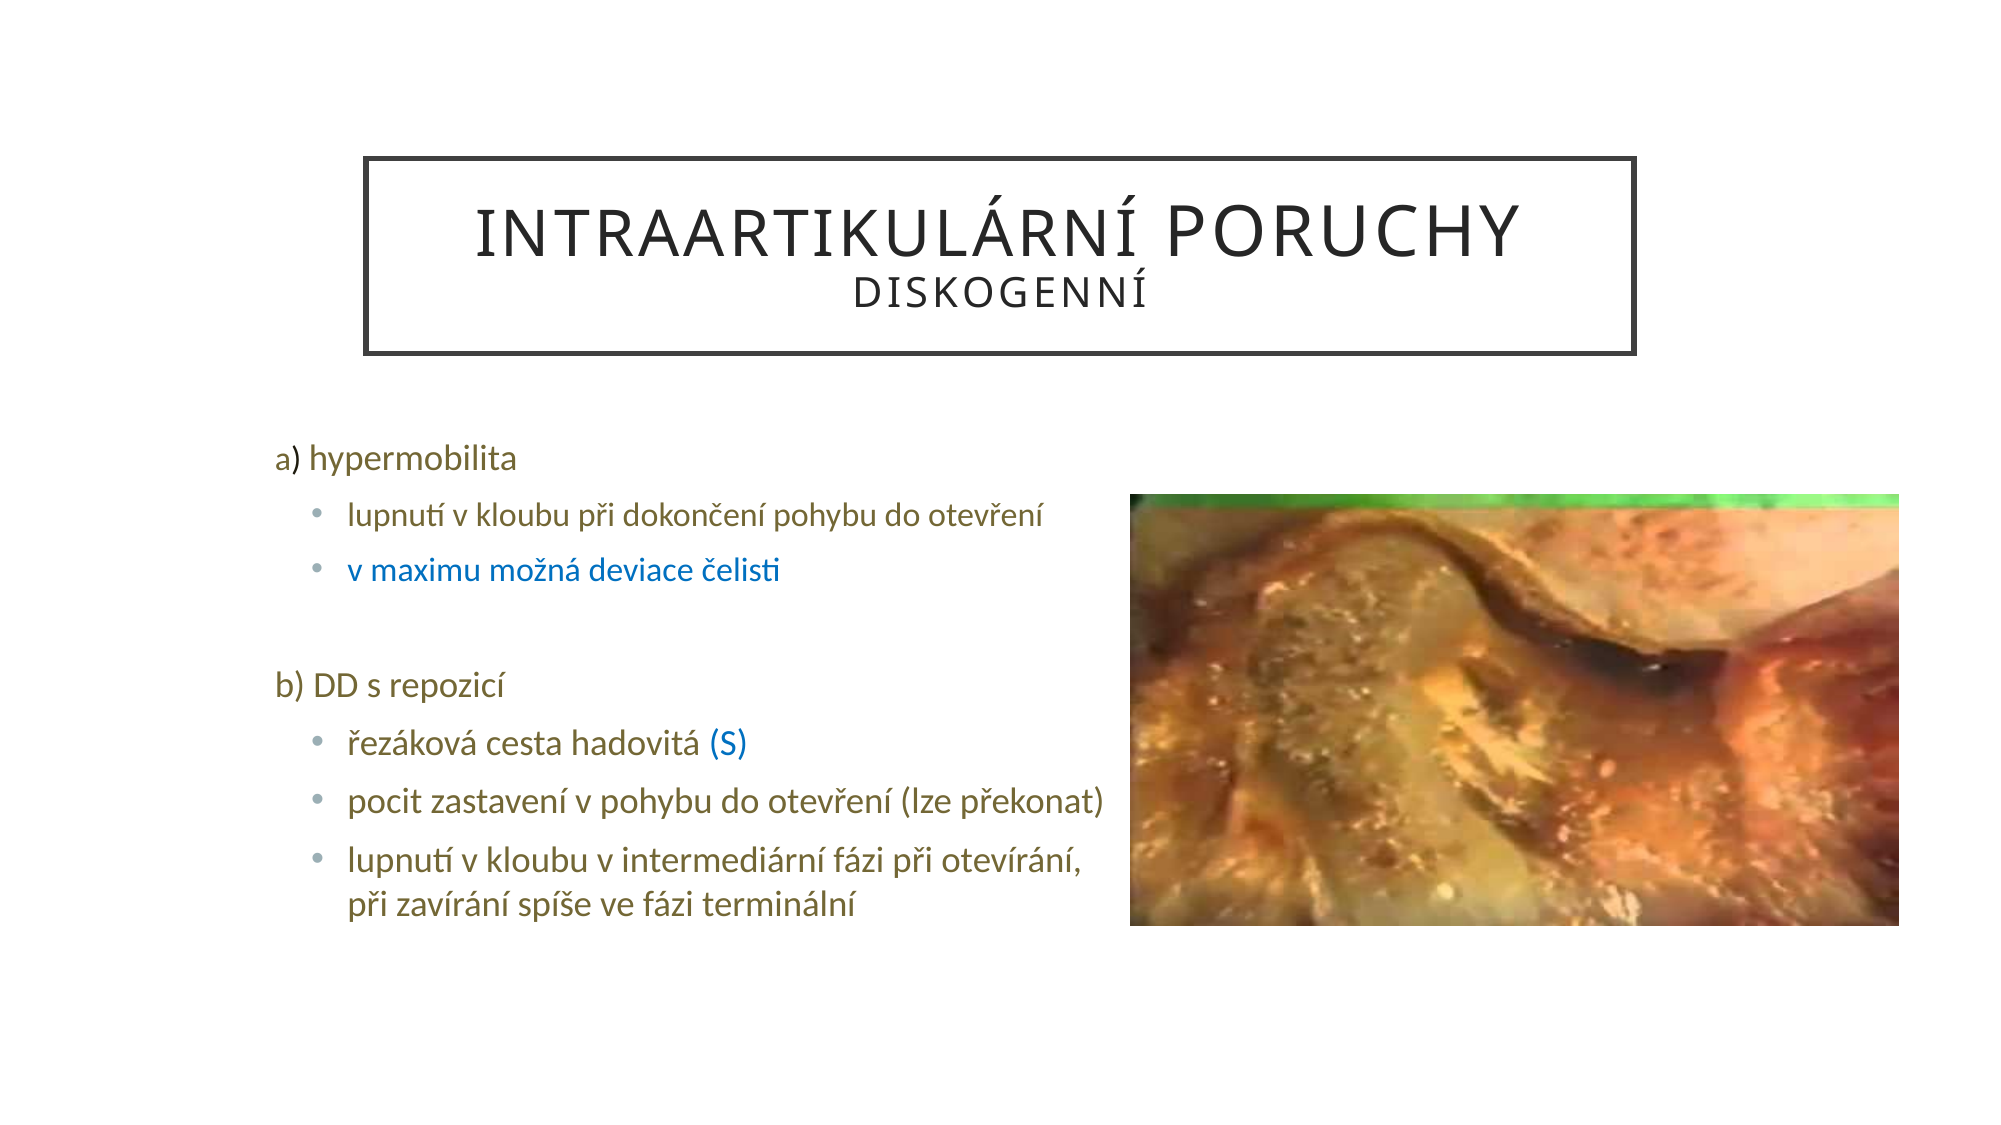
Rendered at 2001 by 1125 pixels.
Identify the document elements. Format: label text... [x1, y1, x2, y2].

title INTRAARTIKULÁRNÍ PORUCHY DISKOGENNÍ [363, 156, 1637, 356]
list a) hypermobilita lupnutí v kloubu při dokončení pohybu do otevření v maximu možná deviace čelisti b) DD s repozicí řezáková cesta hadovitá (S) pocit zastavení v pohybu do otevření (lze překonat) lupnutí v kloubu v intermediární fázi při otevírání, při zavírání spíše ve fázi terminální [259, 426, 1125, 967]
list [1129, 493, 1899, 927]
